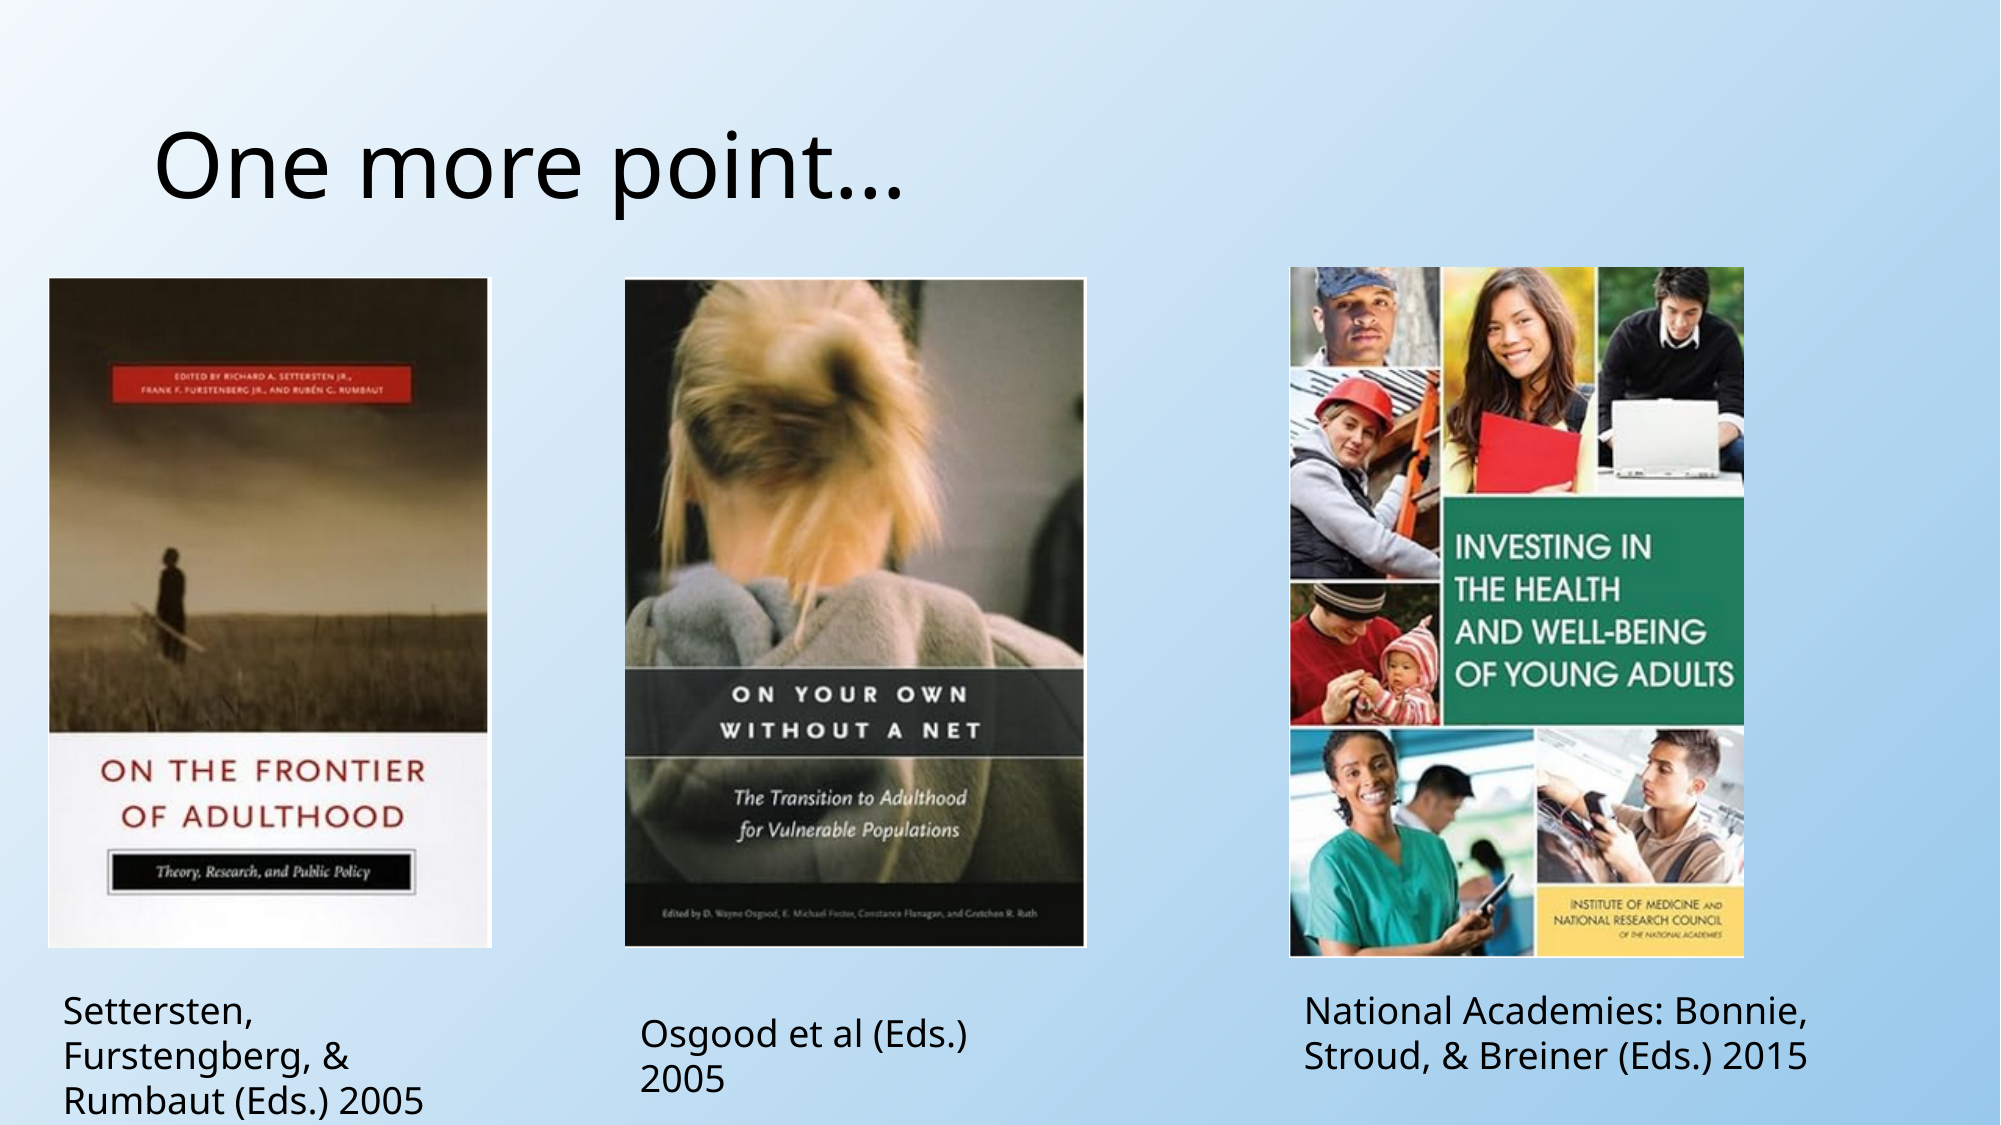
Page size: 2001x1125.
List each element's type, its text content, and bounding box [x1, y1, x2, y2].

title One more point… [137, 59, 1863, 278]
text_box National Academies: Bonnie, Stroud, & Breiner (Eds.) 2015 [1289, 979, 1842, 1085]
picture [624, 276, 1087, 949]
text_box Settersten, Furstengberg, & Rumbaut (Eds.) 2005 [48, 979, 525, 1125]
picture [1288, 267, 1745, 958]
text_box Osgood et al (Eds.) 2005 [625, 1002, 1069, 1108]
picture [47, 276, 493, 949]
